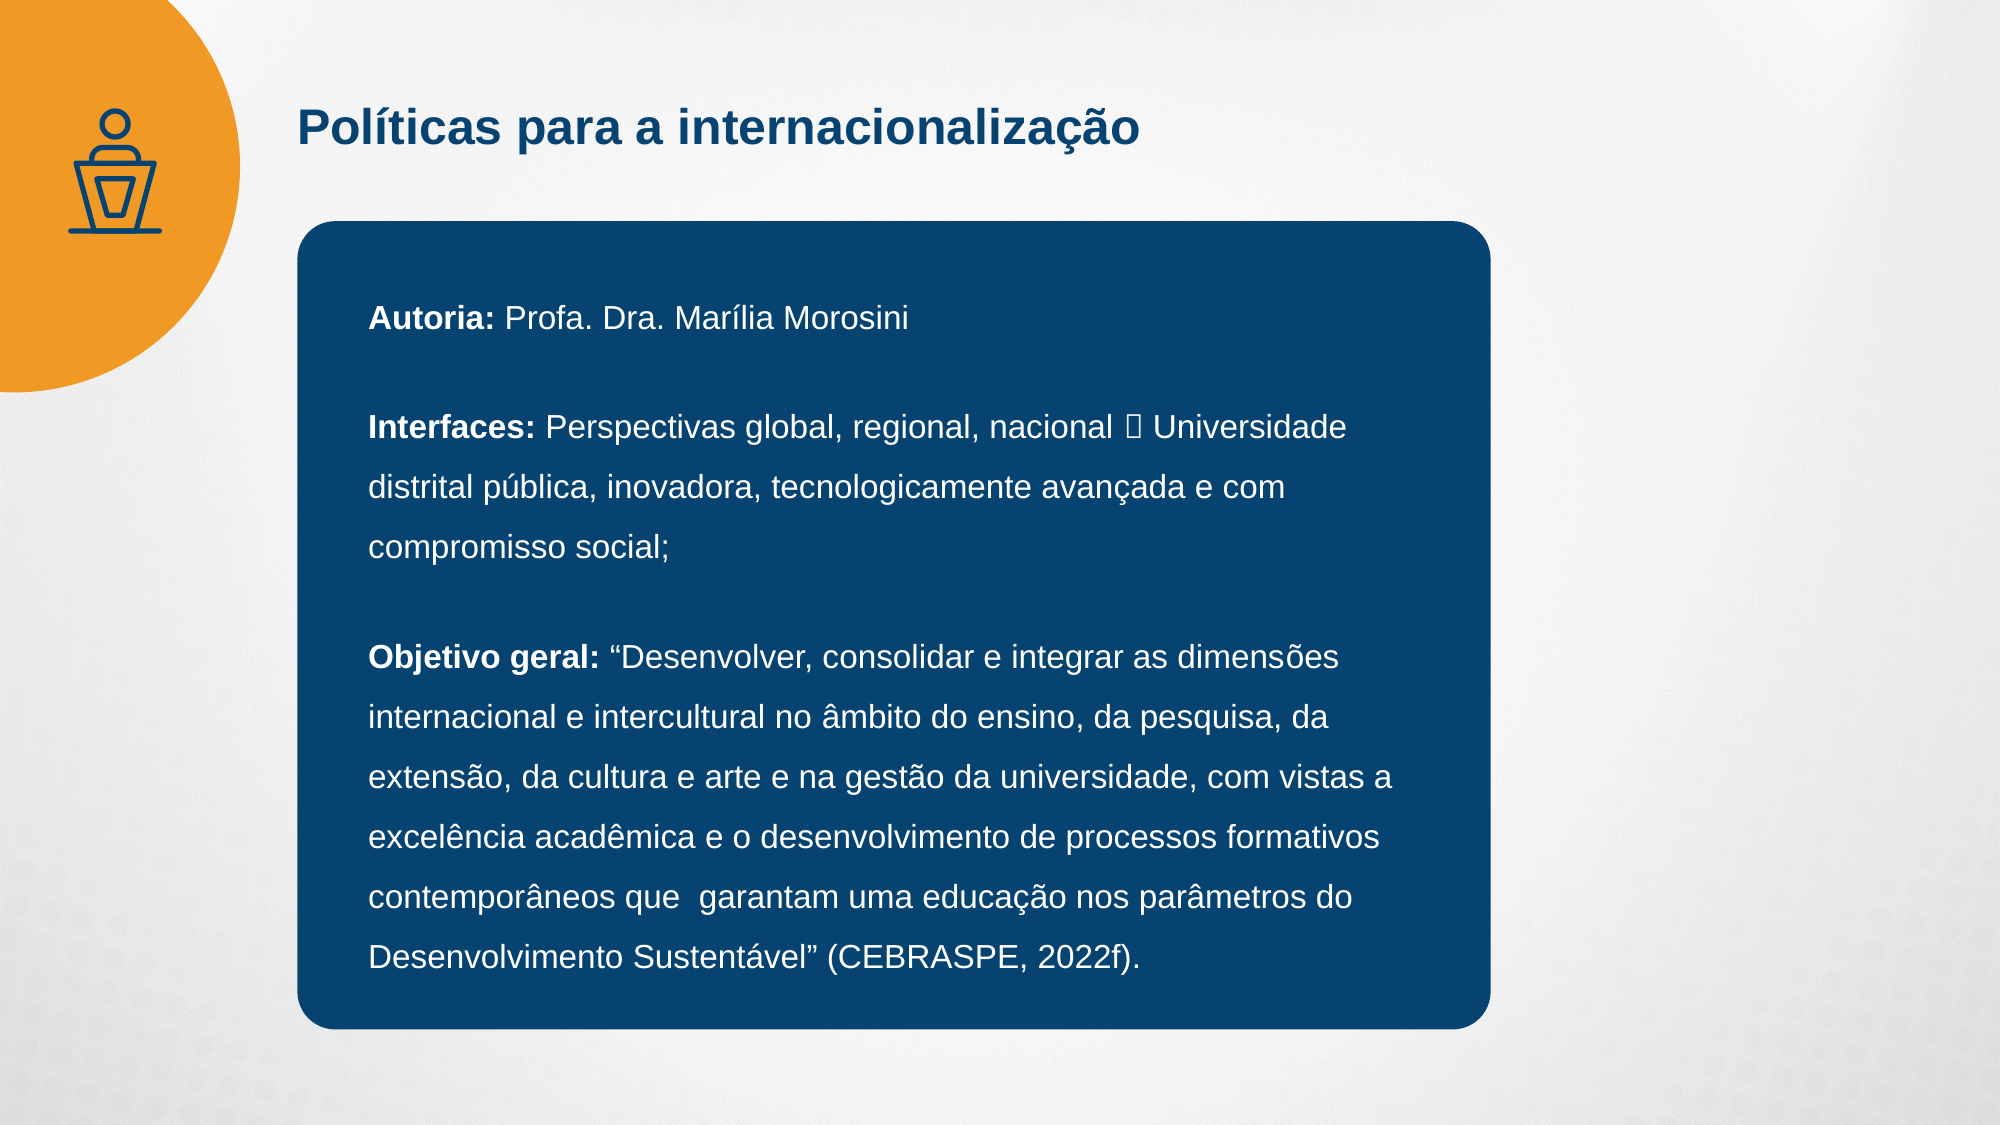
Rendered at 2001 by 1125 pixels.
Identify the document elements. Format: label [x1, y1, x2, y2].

text_box [52, 108, 178, 234]
picture [0, 0, 2000, 1125]
